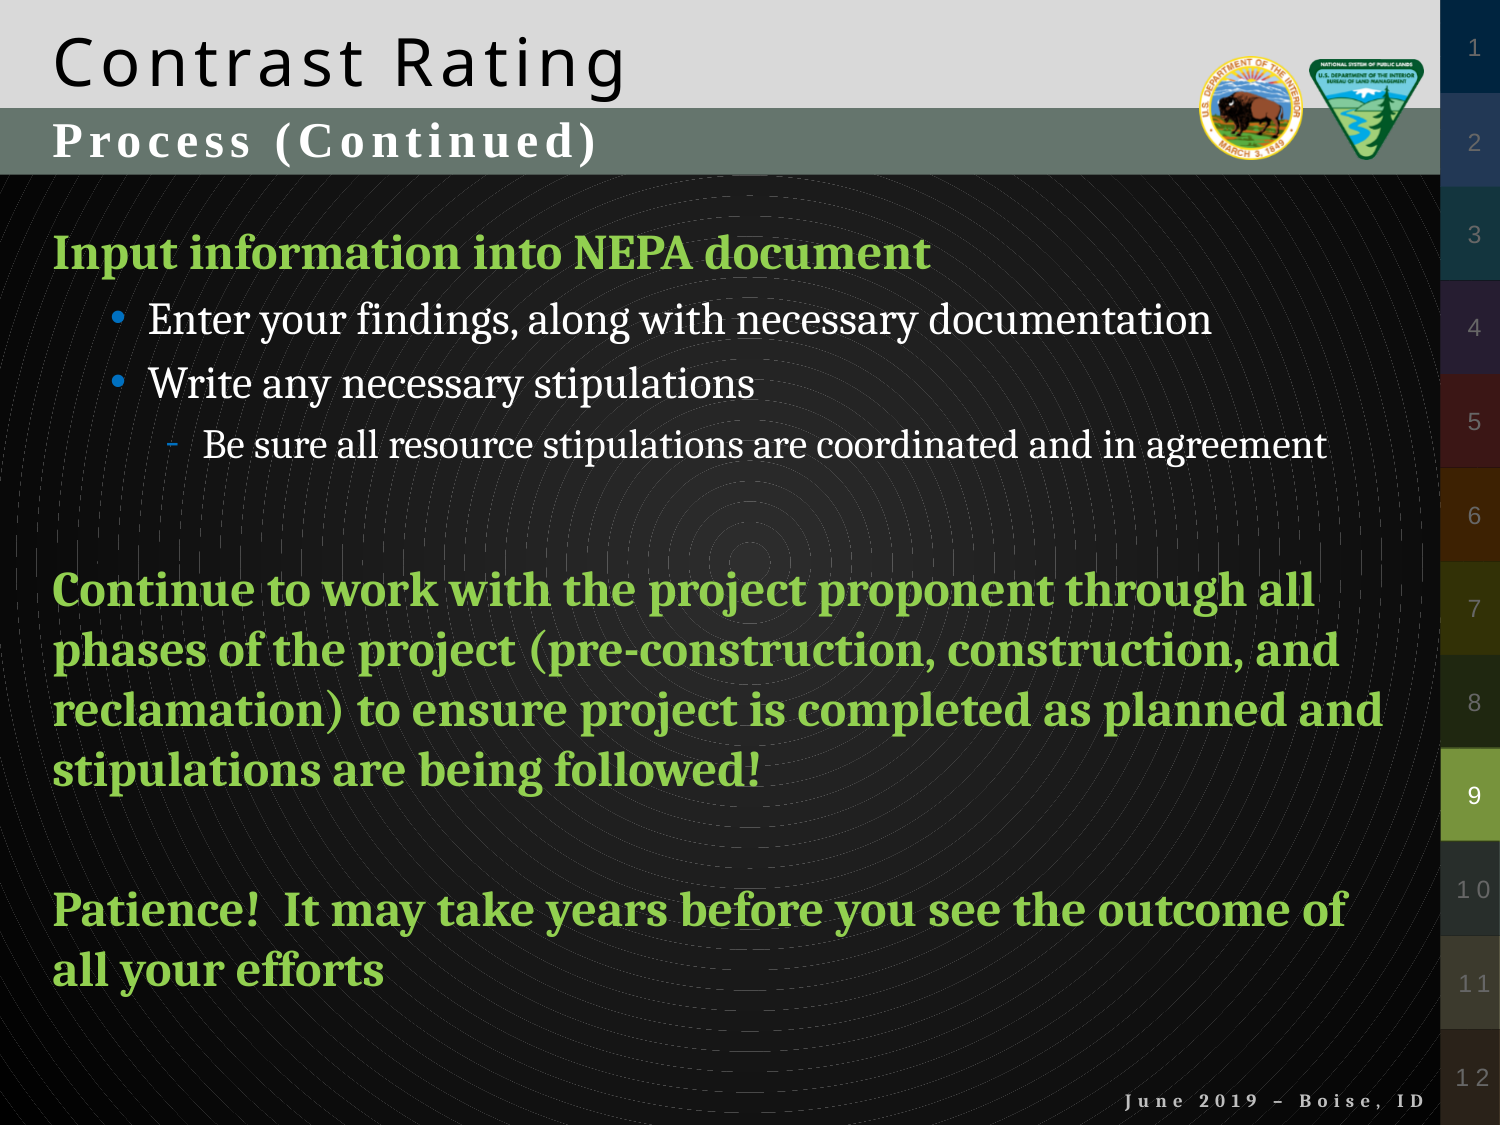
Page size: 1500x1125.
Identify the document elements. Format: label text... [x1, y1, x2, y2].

picture [1309, 59, 1424, 160]
list Input information into NEPA document Enter your findings, along with necessary documentation Write any necessary stipulations Be sure all resource stipulations are coordinated and in agreement Continue to work with the project proponent through all phases of the project (pre-construction, construction, and reclamation) to ensure project is completed as planned and stipulations are being followed! Patience! It may take years before you see the outcome of all your efforts [37, 212, 1400, 1063]
list Process (Continued) [37, 99, 1200, 177]
picture [1200, 56, 1303, 160]
list Contrast Rating [37, 12, 1200, 99]
